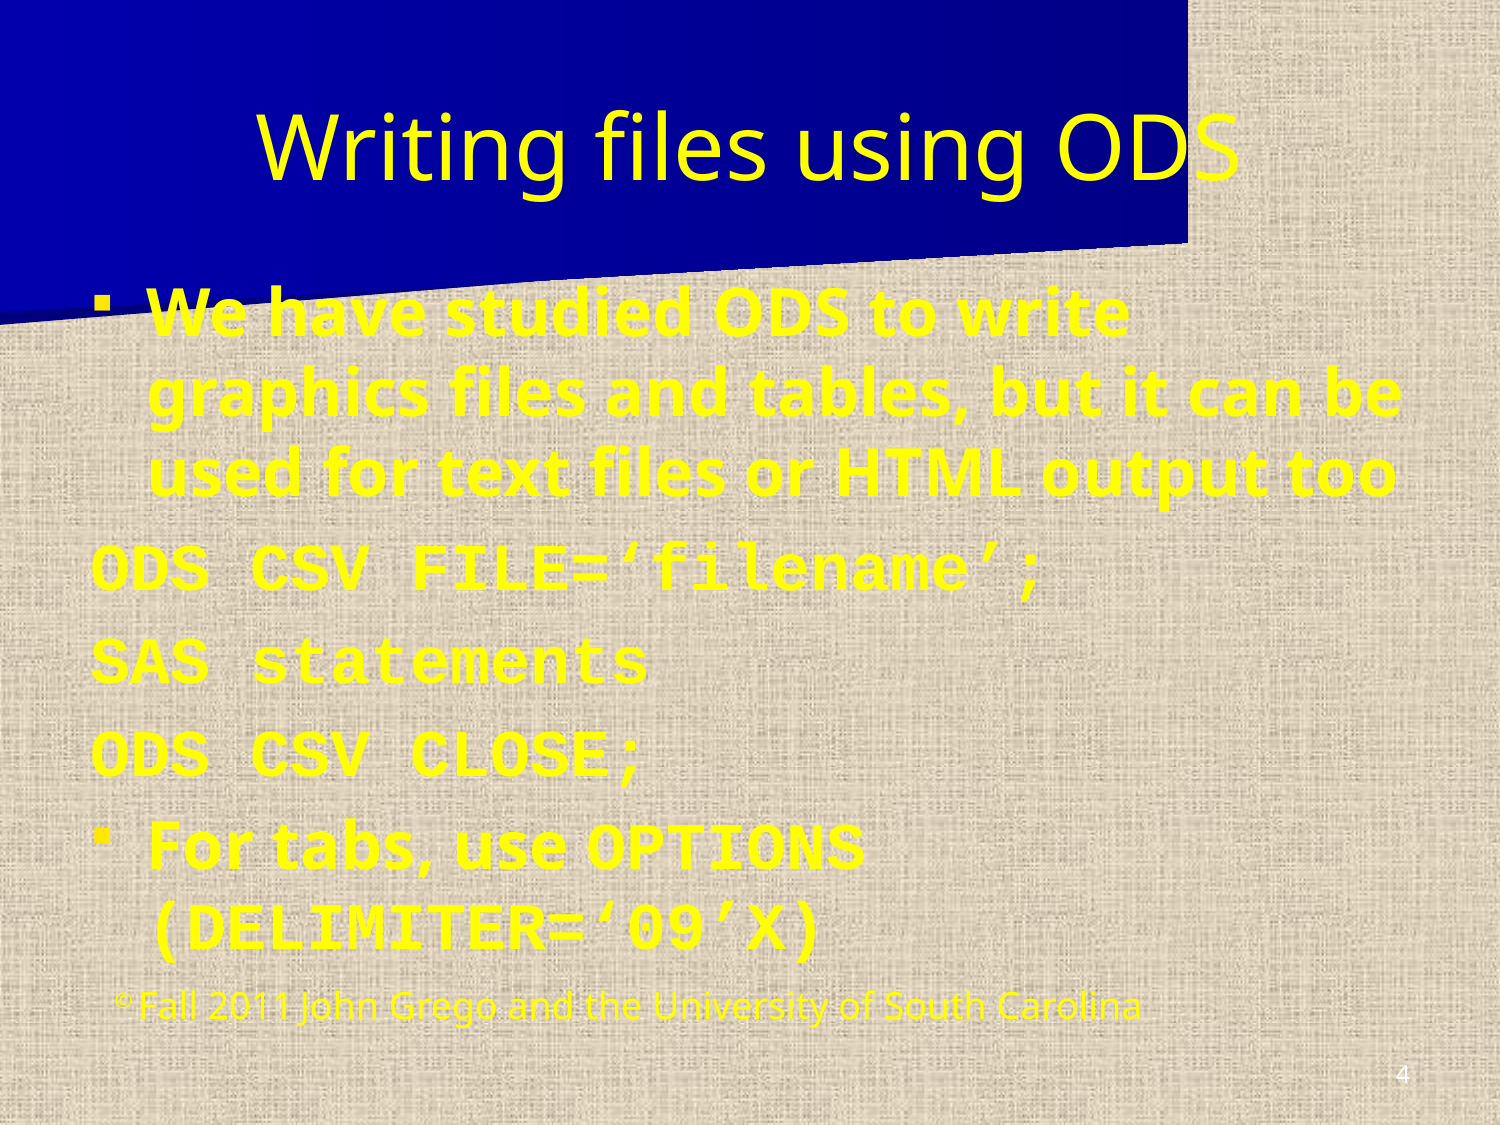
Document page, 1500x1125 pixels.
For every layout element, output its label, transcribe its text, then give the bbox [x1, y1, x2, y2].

slide_number 4 [1074, 1024, 1426, 1101]
text_box © Fall 2011 John Grego and the University of South Carolina [99, 974, 1388, 1035]
list We have studied ODS to write graphics files and tables, but it can be used for text files or HTML output too ODS CSV FILE=‘filename’; SAS statements ODS CSV CLOSE; For tabs, use OPTIONS (DELIMITER=‘09’X) [74, 262, 1426, 1001]
title Writing files using ODS [74, 49, 1426, 238]
picture [0, 0, 1500, 1125]
